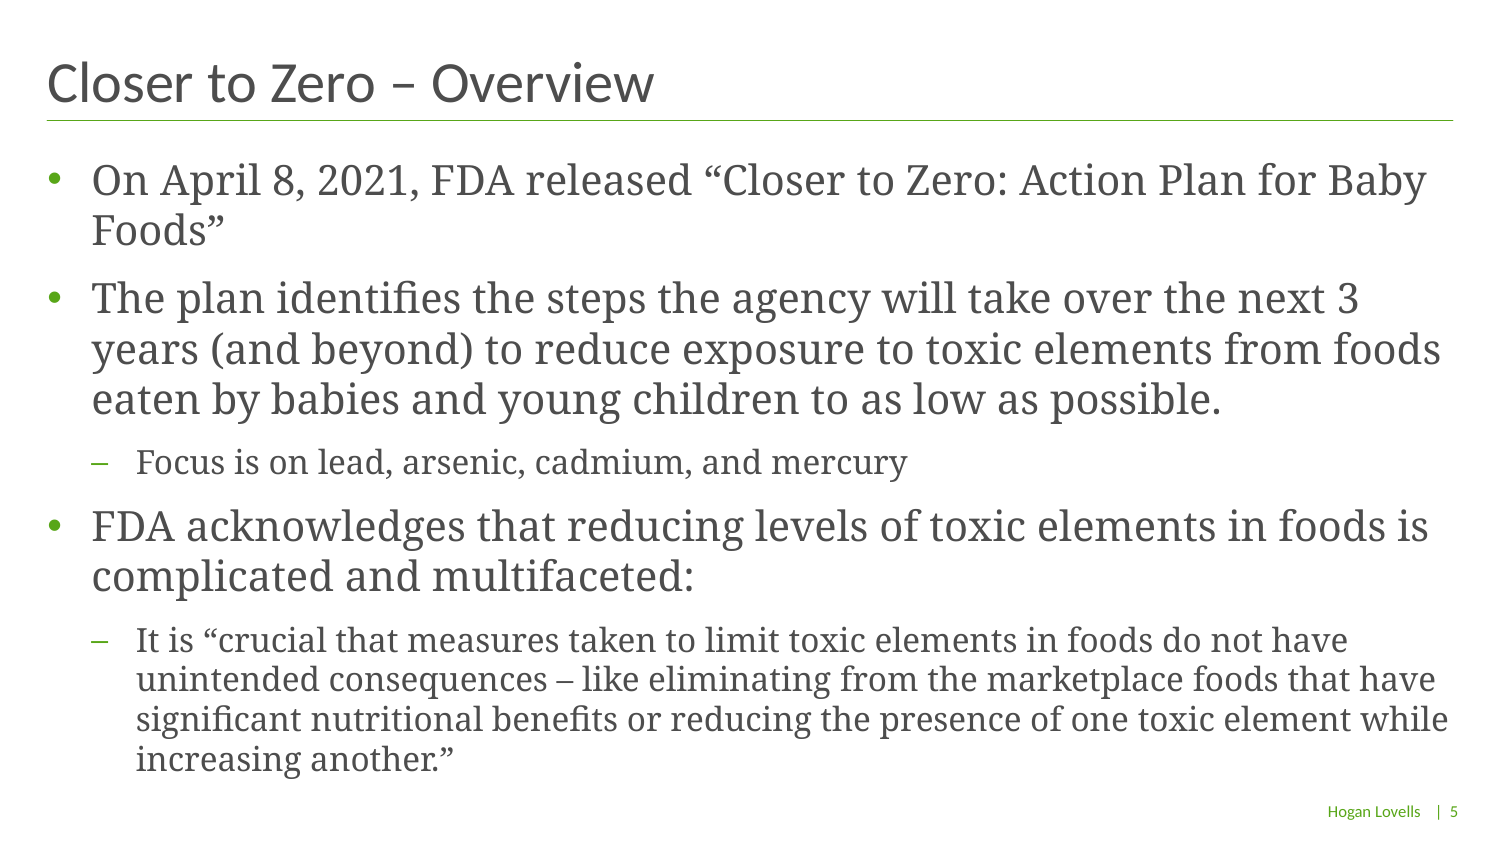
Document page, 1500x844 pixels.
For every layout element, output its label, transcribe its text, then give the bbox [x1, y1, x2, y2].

footer Hogan Lovells [945, 795, 1421, 829]
slide_number | 5 [1423, 793, 1474, 829]
title Closer to Zero – Overview [46, 46, 1454, 121]
list On April 8, 2021, FDA released “Closer to Zero: Action Plan for Baby Foods” The plan identifies the steps the agency will take over the next 3 years (and beyond) to reduce exposure to toxic elements from foods eaten by babies and young children to as low as possible. Focus is on lead, arsenic, cadmium, and mercury FDA acknowledges that reducing levels of toxic elements in foods is complicated and multifaceted: It is “crucial that measures taken to limit toxic elements in foods do not have unintended consequences – like eliminating from the marketplace foods that have significant nutritional benefits or reducing the presence of one toxic element while increasing another.” [46, 147, 1454, 795]
